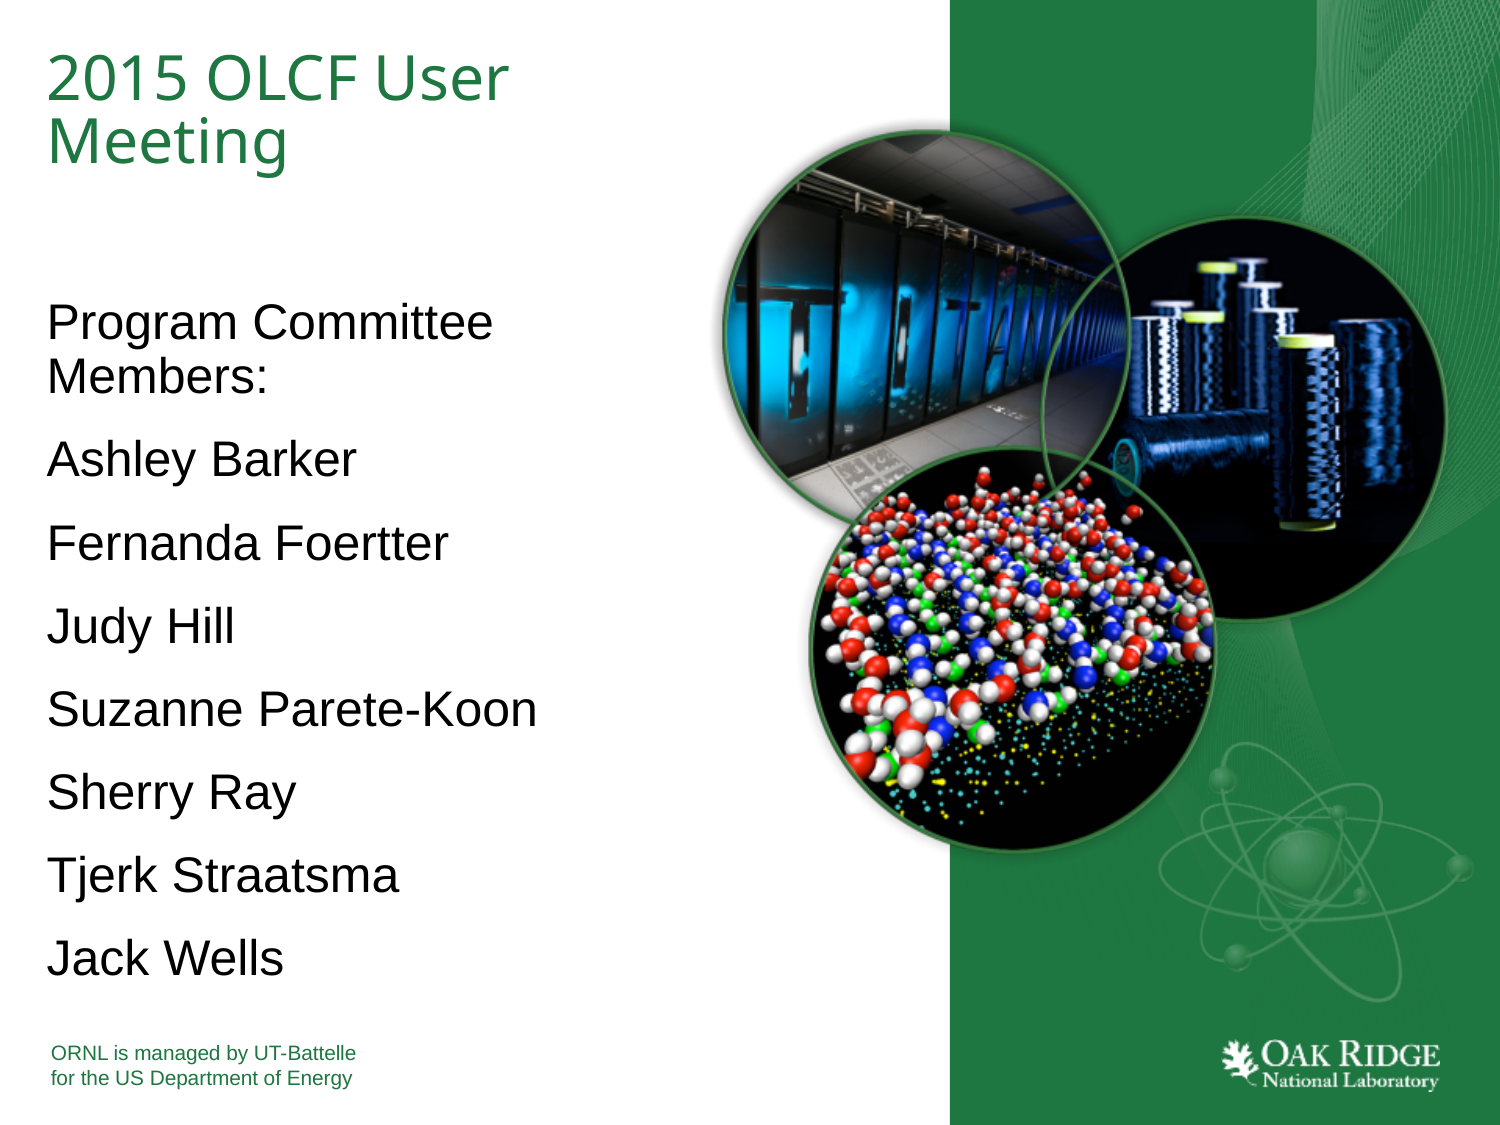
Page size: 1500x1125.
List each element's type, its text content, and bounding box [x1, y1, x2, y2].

picture [707, 0, 1500, 1111]
subtitle Program Committee Members: Ashley Barker Fernanda Foertter Judy Hill Suzanne Parete-Koon Sherry Ray Tjerk Straatsma Jack Wells [31, 288, 586, 1007]
title 2015 OLCF User Meeting [31, 41, 715, 188]
